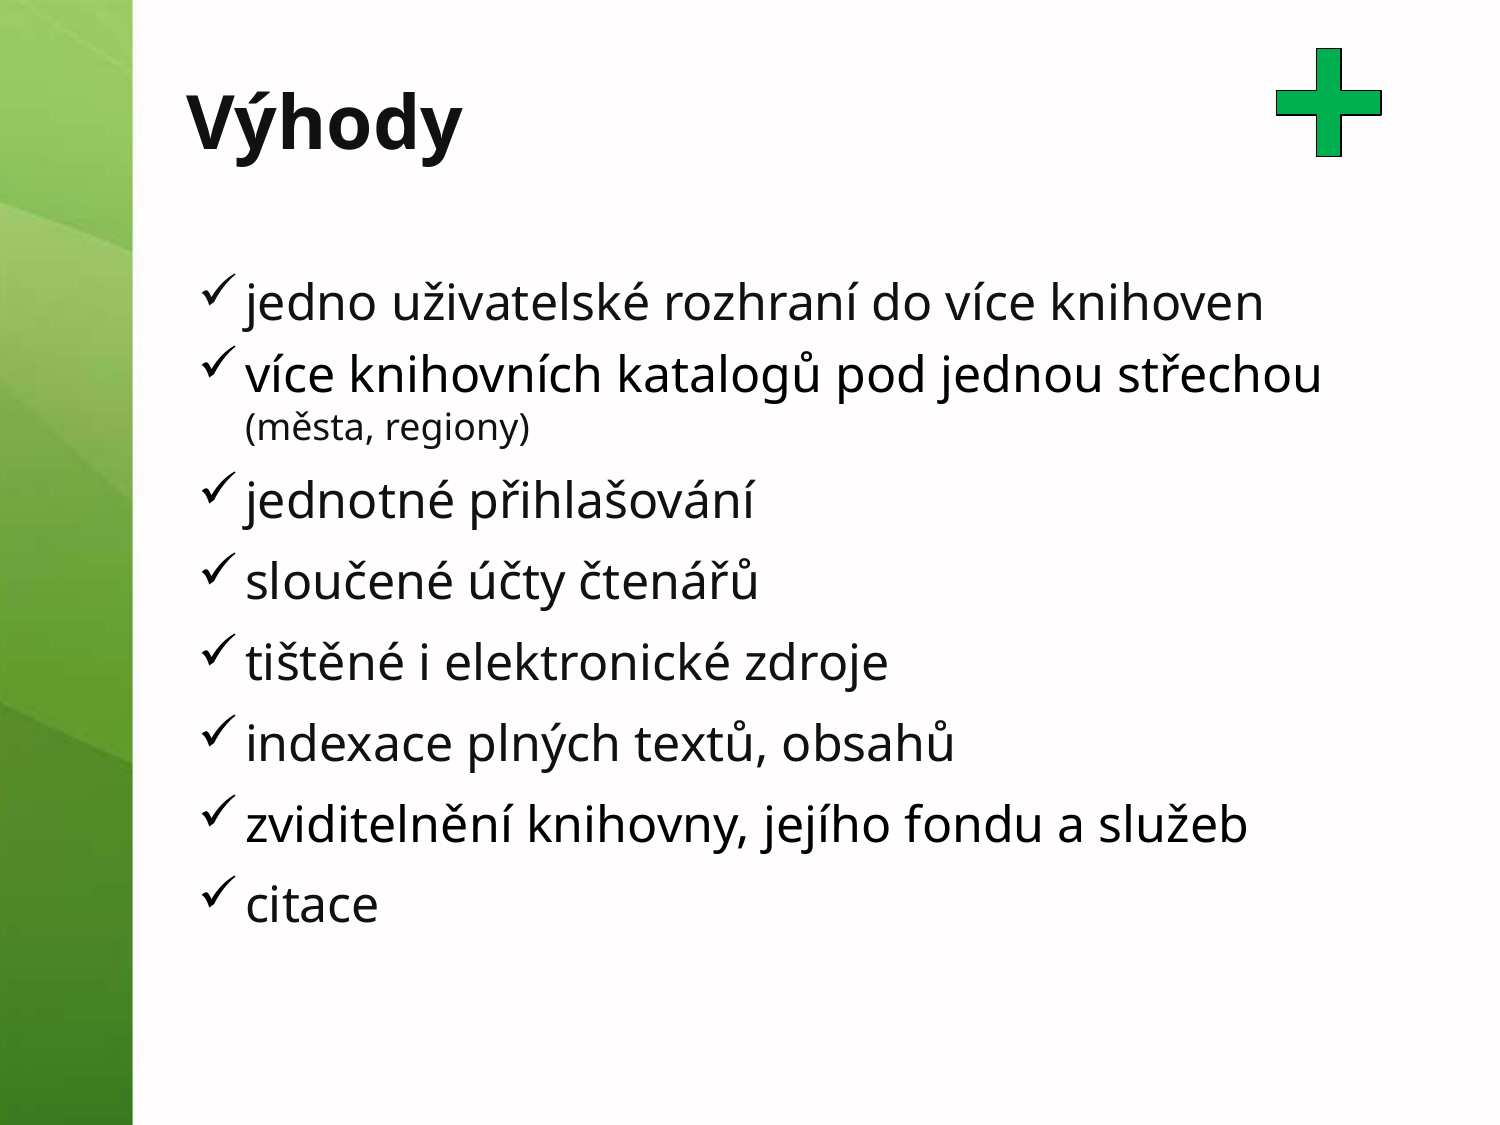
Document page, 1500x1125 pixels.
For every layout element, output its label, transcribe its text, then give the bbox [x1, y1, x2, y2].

text_box [1276, 48, 1382, 157]
picture [0, 0, 1500, 1125]
title Výhody [171, 77, 1447, 161]
text_box jedno uživatelské rozhraní do více knihoven více knihovních katalogů pod jednou střechou (města, regiony) jednotné přihlašování sloučené účty čtenářů tištěné i elektronické zdroje indexace plných textů, obsahů zviditelnění knihovny, jejího fondu a služeb citace [183, 255, 1447, 1048]
